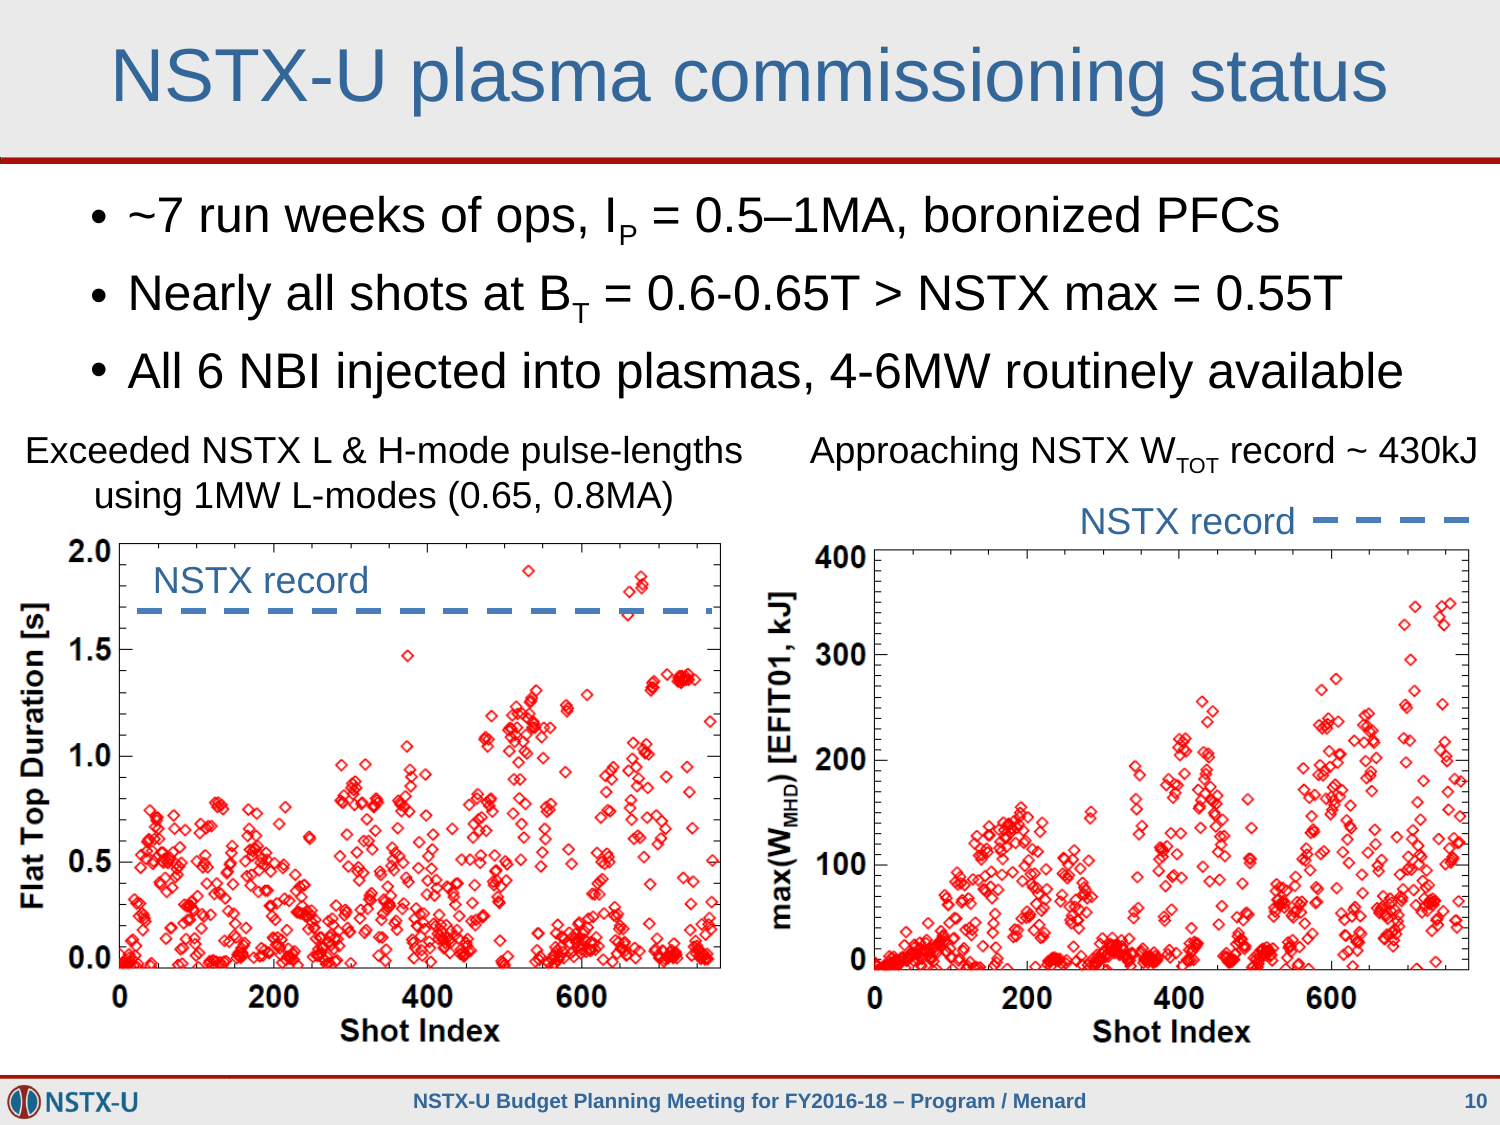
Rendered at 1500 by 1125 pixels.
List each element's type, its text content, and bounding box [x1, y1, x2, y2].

text_box NSTX record [1064, 489, 1311, 539]
title NSTX-U plasma commissioning status [0, 0, 1500, 158]
picture [0, 1075, 1500, 1125]
picture [0, 158, 1500, 164]
picture [12, 524, 739, 1050]
text_box Exceeded NSTX L & H-mode pulse-lengths using 1MW L-modes (0.65, 0.8MA) [9, 418, 759, 524]
picture [762, 540, 1488, 1053]
list ~7 run weeks of ops, IP = 0.5–1MA, boronized PFCs Nearly all shots at BT = 0.6-0.65T > NSTX max = 0.55T All 6 NBI injected into plasmas, 4-6MW routinely available [75, 174, 1438, 400]
text_box Approaching NSTX WTOT record ~ 430kJ [789, 418, 1500, 485]
